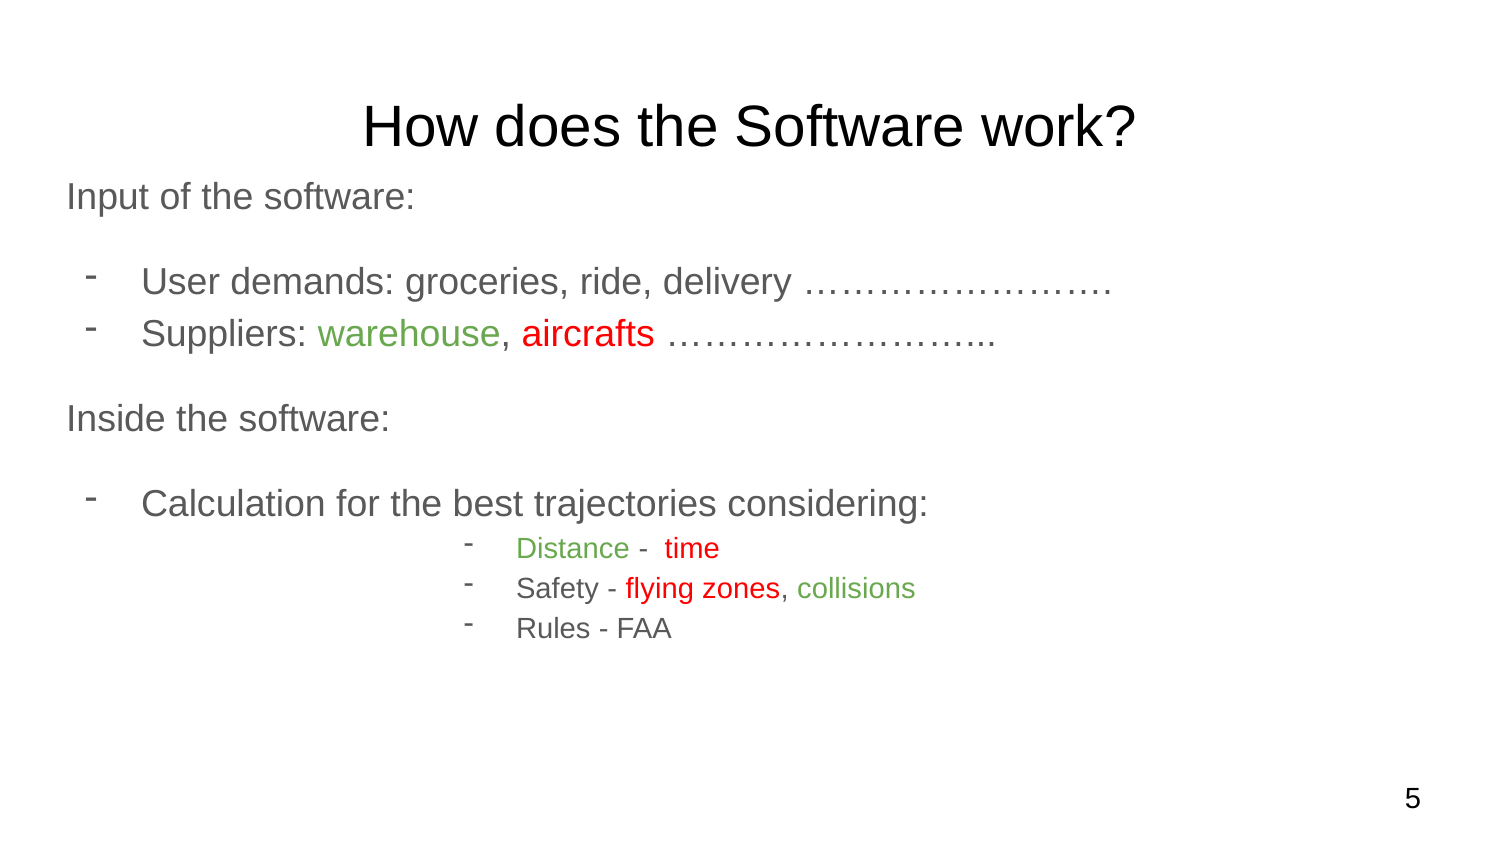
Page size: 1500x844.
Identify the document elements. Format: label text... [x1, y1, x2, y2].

list Input of the software: User demands: groceries, ride, delivery ……………………. Suppliers: warehouse, aircrafts ……………………... Inside the software: Calculation for the best trajectories considering: Distance - time Safety - flying zones, collisions Rules - FAA [51, 150, 1449, 750]
title How does the Software work? [51, 72, 1449, 150]
slide_number ‹#› [1389, 764, 1480, 830]
